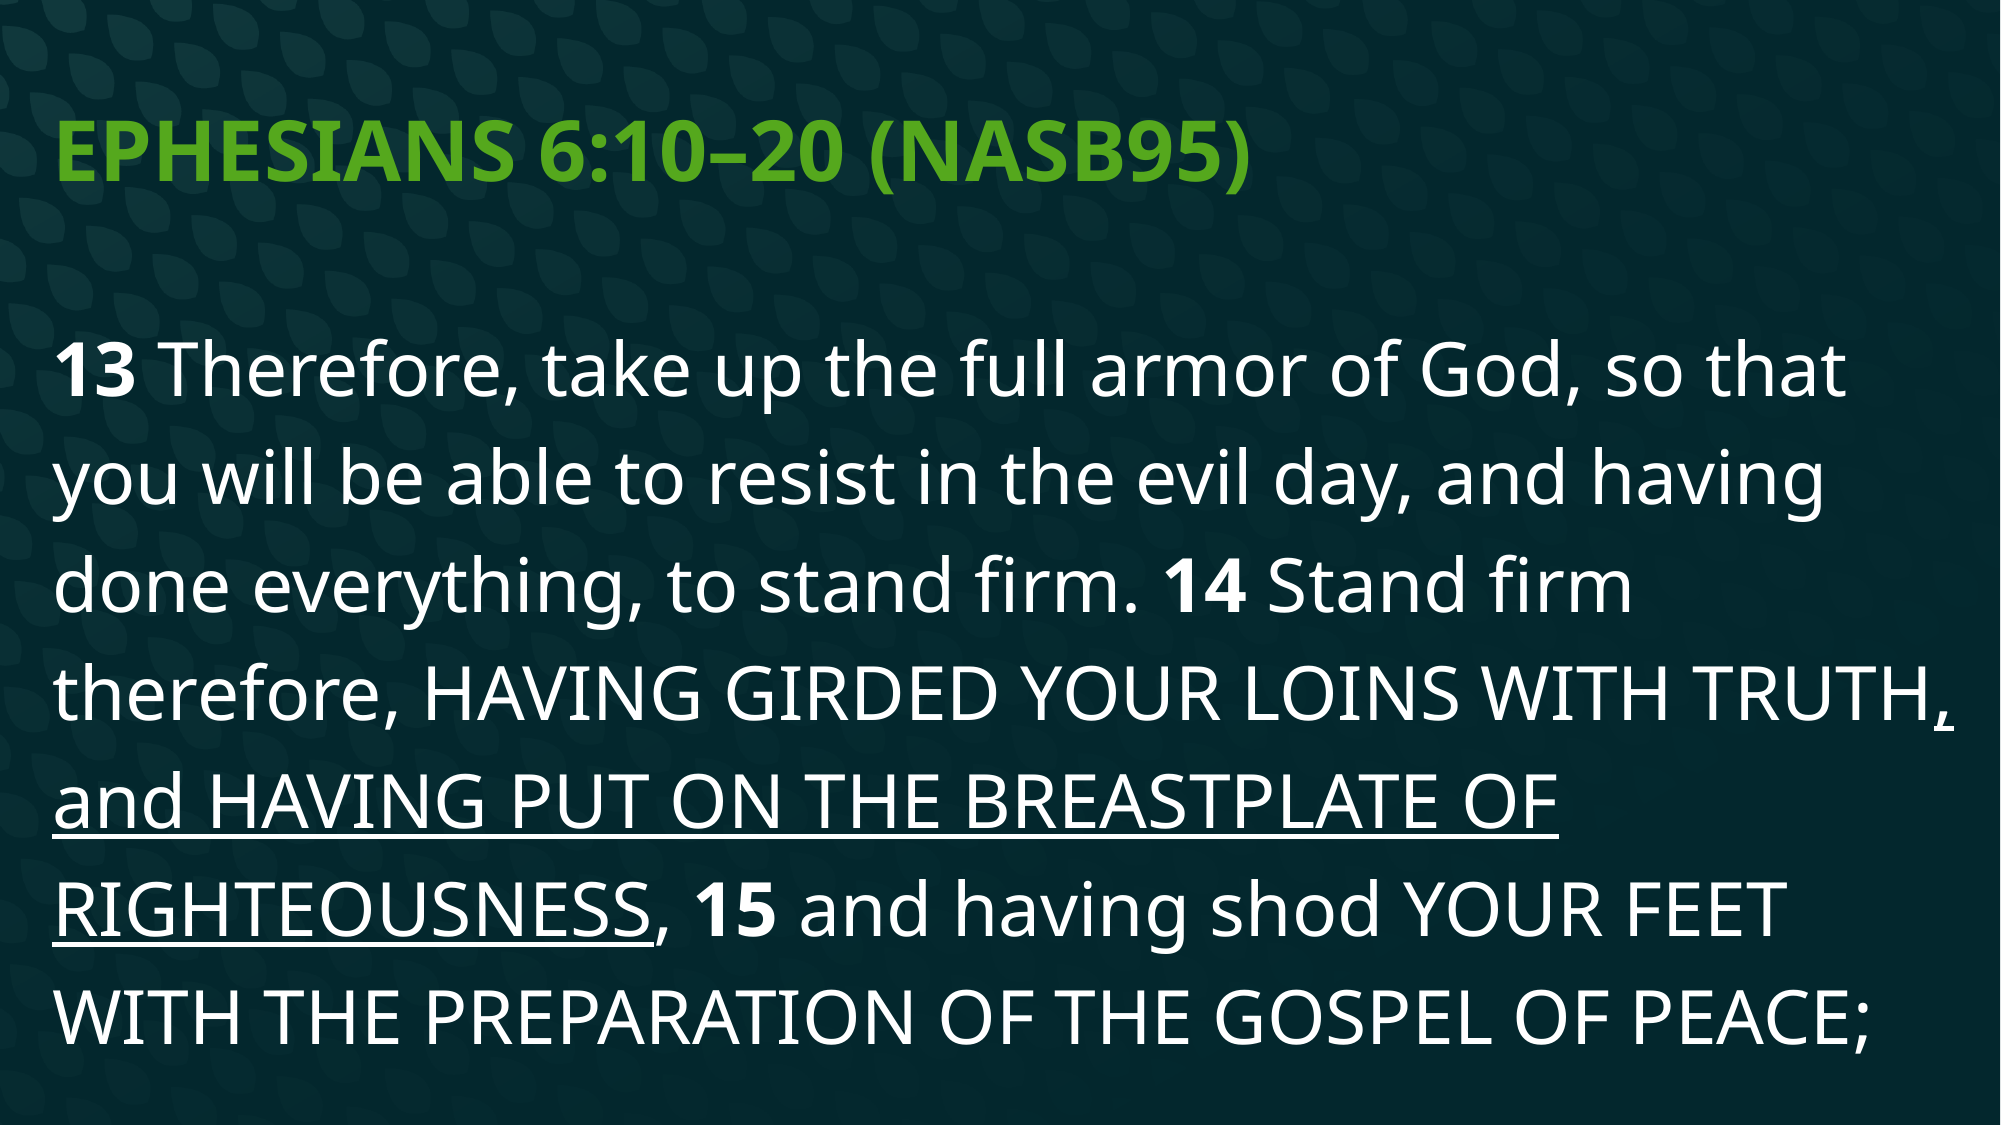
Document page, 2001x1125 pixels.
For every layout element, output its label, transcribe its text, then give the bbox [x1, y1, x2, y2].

picture [0, 0, 2001, 1125]
list 13 Therefore, take up the full armor of God, so that you will be able to resist in the evil day, and having done everything, to stand firm. 14 Stand firm therefore, having girded your loins with truth, and having put on the breastplate of righteousness, 15 and having shod your feet with the preparation of the gospel of peace; [37, 295, 1973, 1041]
title Ephesians 6:10–20 (NASB95) [37, 33, 1973, 276]
